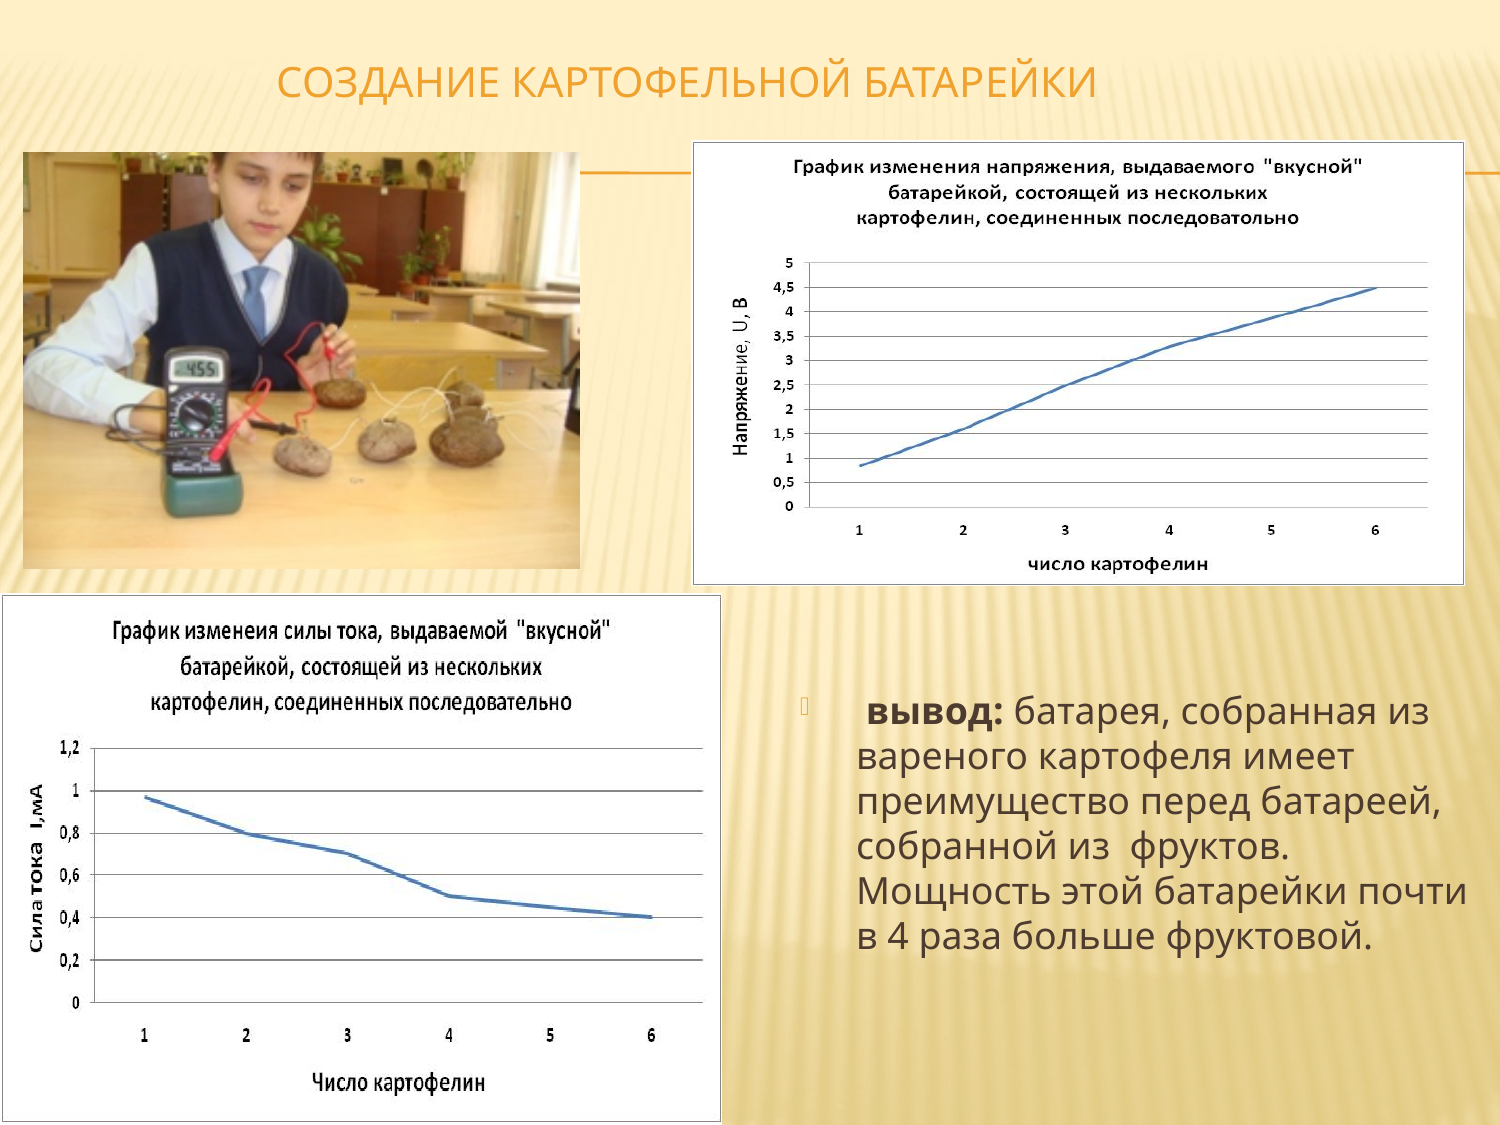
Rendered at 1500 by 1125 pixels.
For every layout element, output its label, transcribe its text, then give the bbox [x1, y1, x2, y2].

picture [23, 151, 580, 570]
picture [0, 593, 722, 1125]
picture [691, 140, 1466, 587]
title Создание картофельной батарейки [75, 45, 1300, 118]
list вывод: батарея, собранная из вареного картофеля имеет преимущество перед батареей, собранной из фруктов. Мощность этой батарейки почти в 4 раза больше фруктовой. [785, 679, 1500, 1090]
